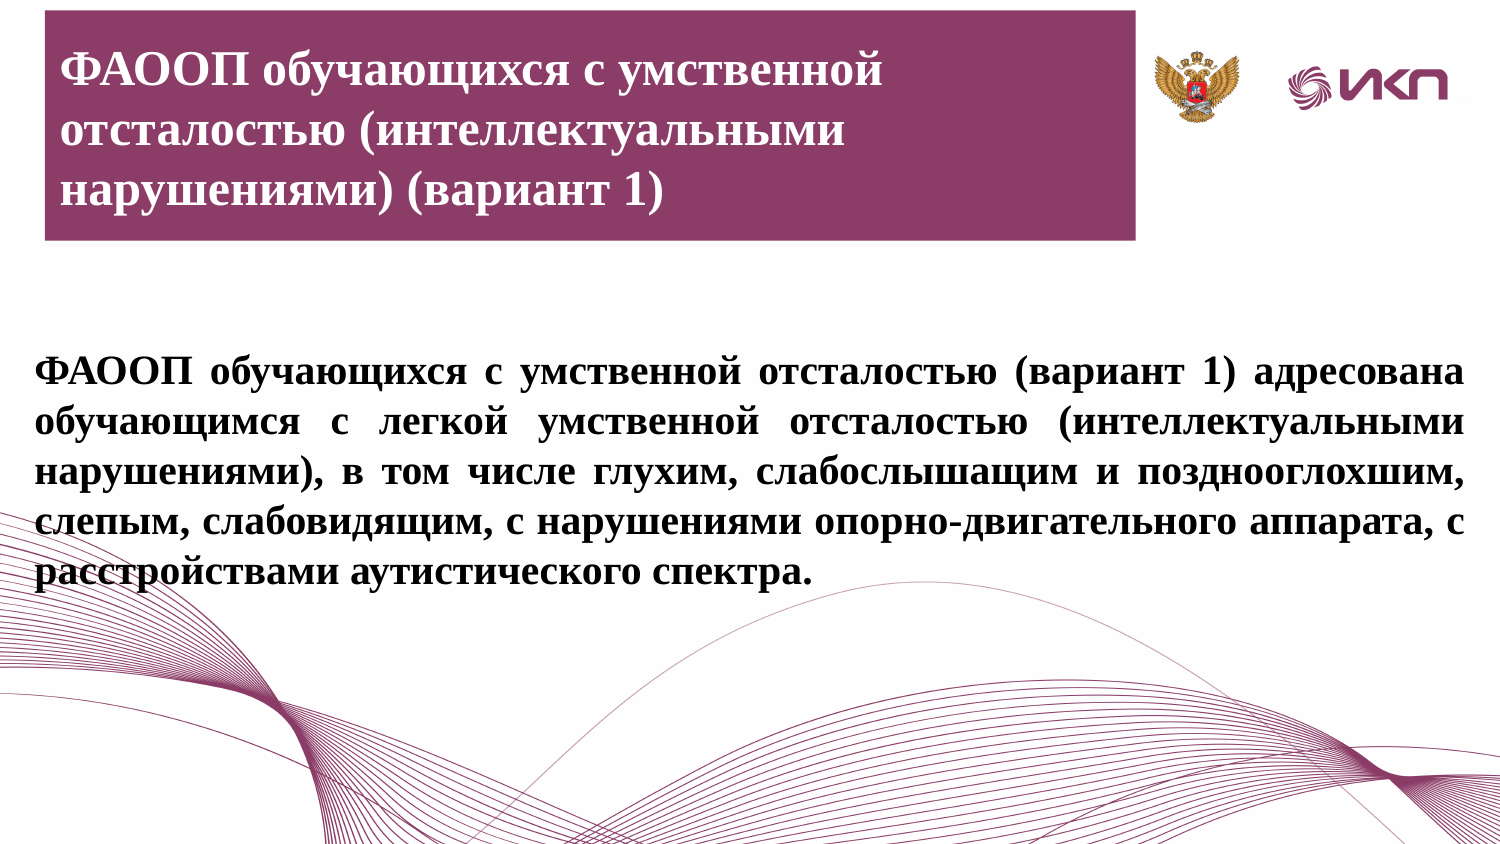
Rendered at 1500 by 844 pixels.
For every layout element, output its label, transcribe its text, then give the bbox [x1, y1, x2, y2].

text_box ФАООП обучающихся с умственной отсталостью (интеллектуальными нарушениями) (вариант 1) [43, 8, 1138, 243]
picture [0, 0, 1500, 844]
text_box ФАООП обучающихся с умственной отсталостью (вариант 1) адресована обучающимся с легкой умственной отсталостью (интеллектуальными нарушениями), в том числе глухим, слабослышащим и позднооглохшим, слепым, слабовидящим, с нарушениями опорно-двигательного аппарата, с расстройствами аутистического спектра. [19, 335, 1481, 651]
